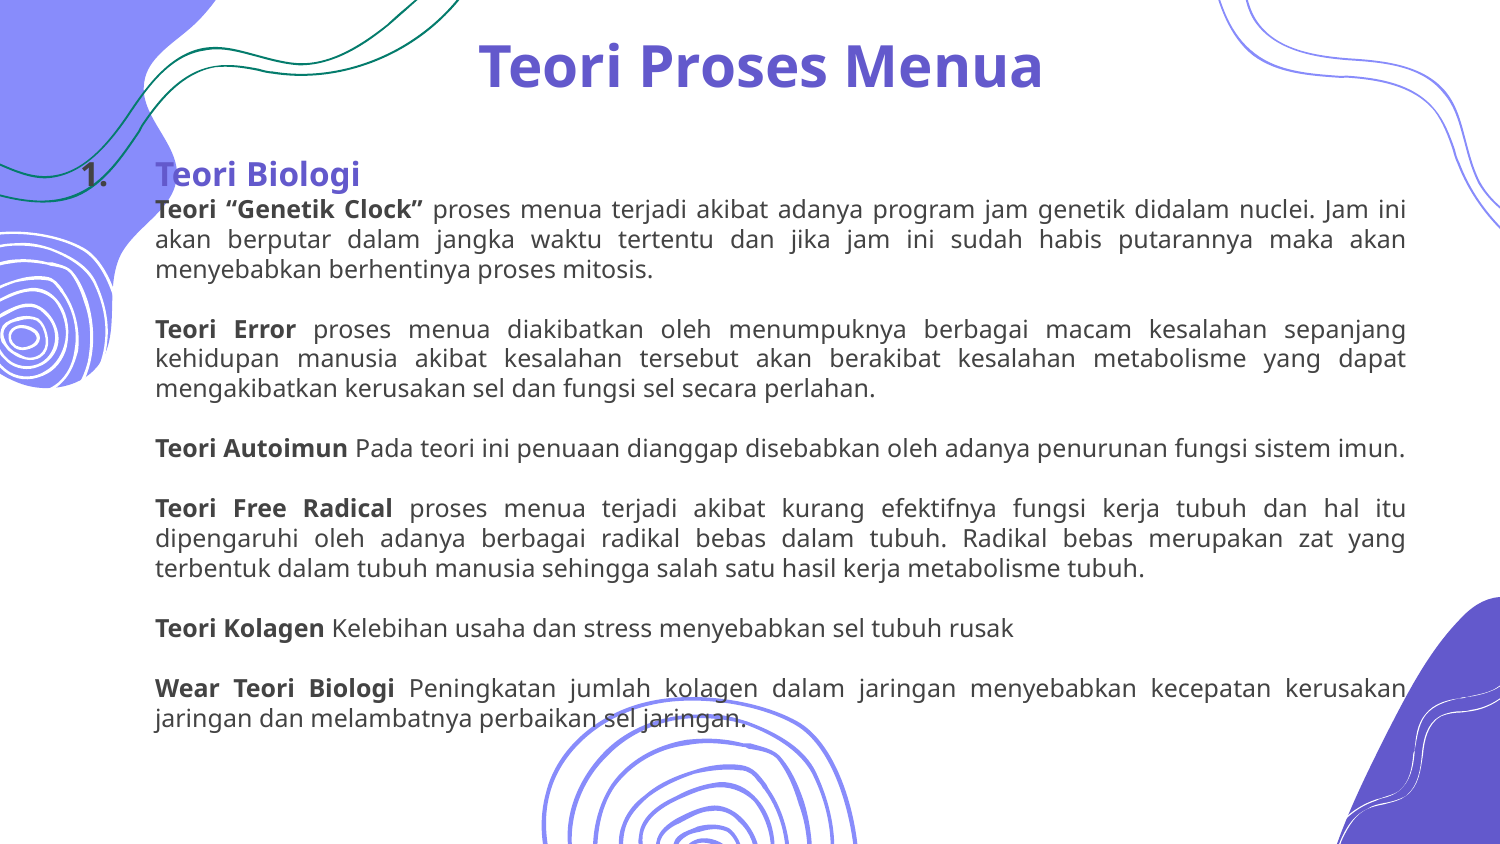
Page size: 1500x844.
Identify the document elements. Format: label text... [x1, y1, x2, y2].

subtitle Teori Biologi Teori “Genetik Clock” proses menua terjadi akibat adanya program jam genetik didalam nuclei. Jam ini akan berputar dalam jangka waktu tertentu dan jika jam ini sudah habis putarannya maka akan menyebabkan berhentinya proses mitosis. Teori Error proses menua diakibatkan oleh menumpuknya berbagai macam kesalahan sepanjang kehidupan manusia akibat kesalahan tersebut akan berakibat kesalahan metabolisme yang dapat mengakibatkan kerusakan sel dan fungsi sel secara perlahan. Teori Autoimun Pada teori ini penuaan dianggap disebabkan oleh adanya penurunan fungsi sistem imun. Teori Free Radical proses menua terjadi akibat kurang efektifnya fungsi kerja tubuh dan hal itu dipengaruhi oleh adanya berbagai radikal bebas dalam tubuh. Radikal bebas merupakan zat yang terbentuk dalam tubuh manusia sehingga salah satu hasil kerja metabolisme tubuh. Teori Kolagen Kelebihan usaha dan stress menyebabkan sel tubuh rusak Wear Teori Biologi Peningkatan jumlah kolagen dalam jaringan menyebabkan kecepatan kerusakan jaringan dan melambatnya perbaikan sel jaringan. [64, 138, 1424, 800]
title Teori Proses Menua [383, 20, 1140, 115]
